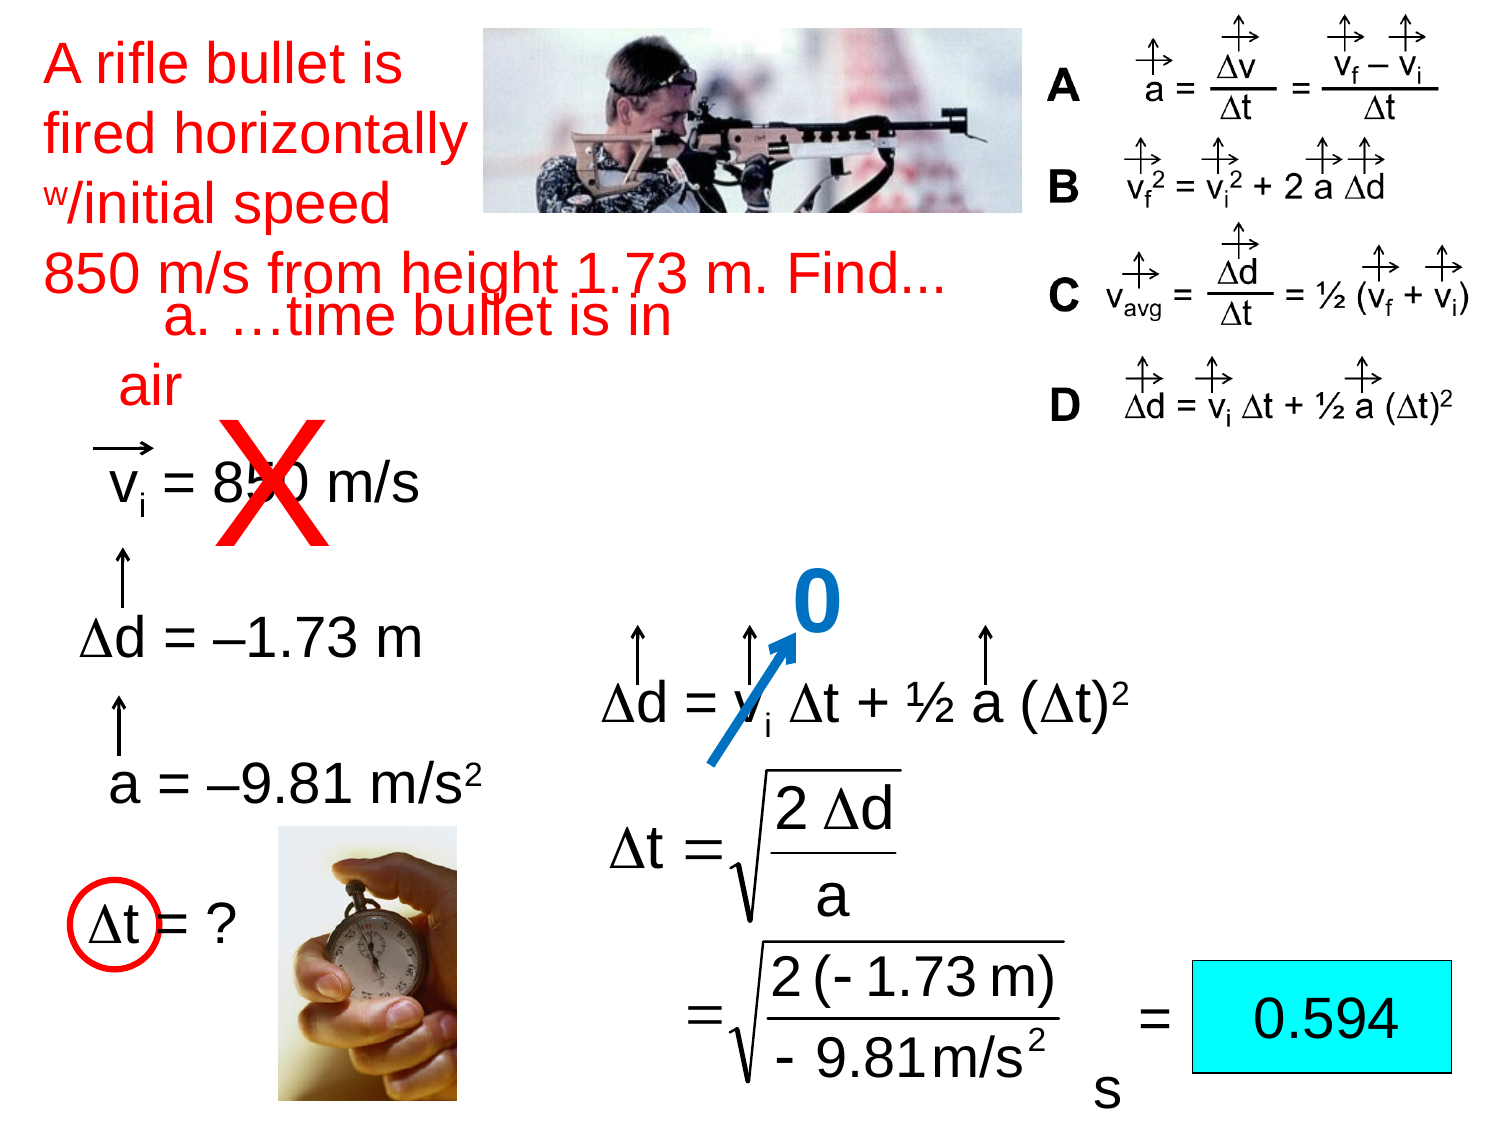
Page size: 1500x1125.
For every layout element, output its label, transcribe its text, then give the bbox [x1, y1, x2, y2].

text_box [1192, 960, 1452, 1073]
text_box a. …time bullet is in air [103, 304, 725, 390]
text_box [599, 757, 916, 936]
text_box a = –9.81 m/s2 [77, 737, 498, 823]
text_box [865, 624, 1155, 748]
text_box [710, 532, 859, 766]
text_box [673, 926, 1074, 1096]
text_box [575, 624, 704, 748]
text_box vi = 850 m/s [94, 437, 196, 532]
text_box vi = 850 m/s [349, 437, 436, 532]
text_box A rifle bullet is fired horizontally w/initial speed 850 m/s from height 1.73 m. Find... [28, 17, 1013, 313]
text_box Dd = –1.73 m [47, 591, 440, 677]
picture [278, 826, 457, 1101]
text_box X [196, 355, 349, 591]
text_box = 0.594 s [1079, 973, 1416, 1058]
picture [472, 3, 1491, 459]
text_box Dt = ? [56, 878, 254, 963]
text_box [87, 963, 142, 972]
